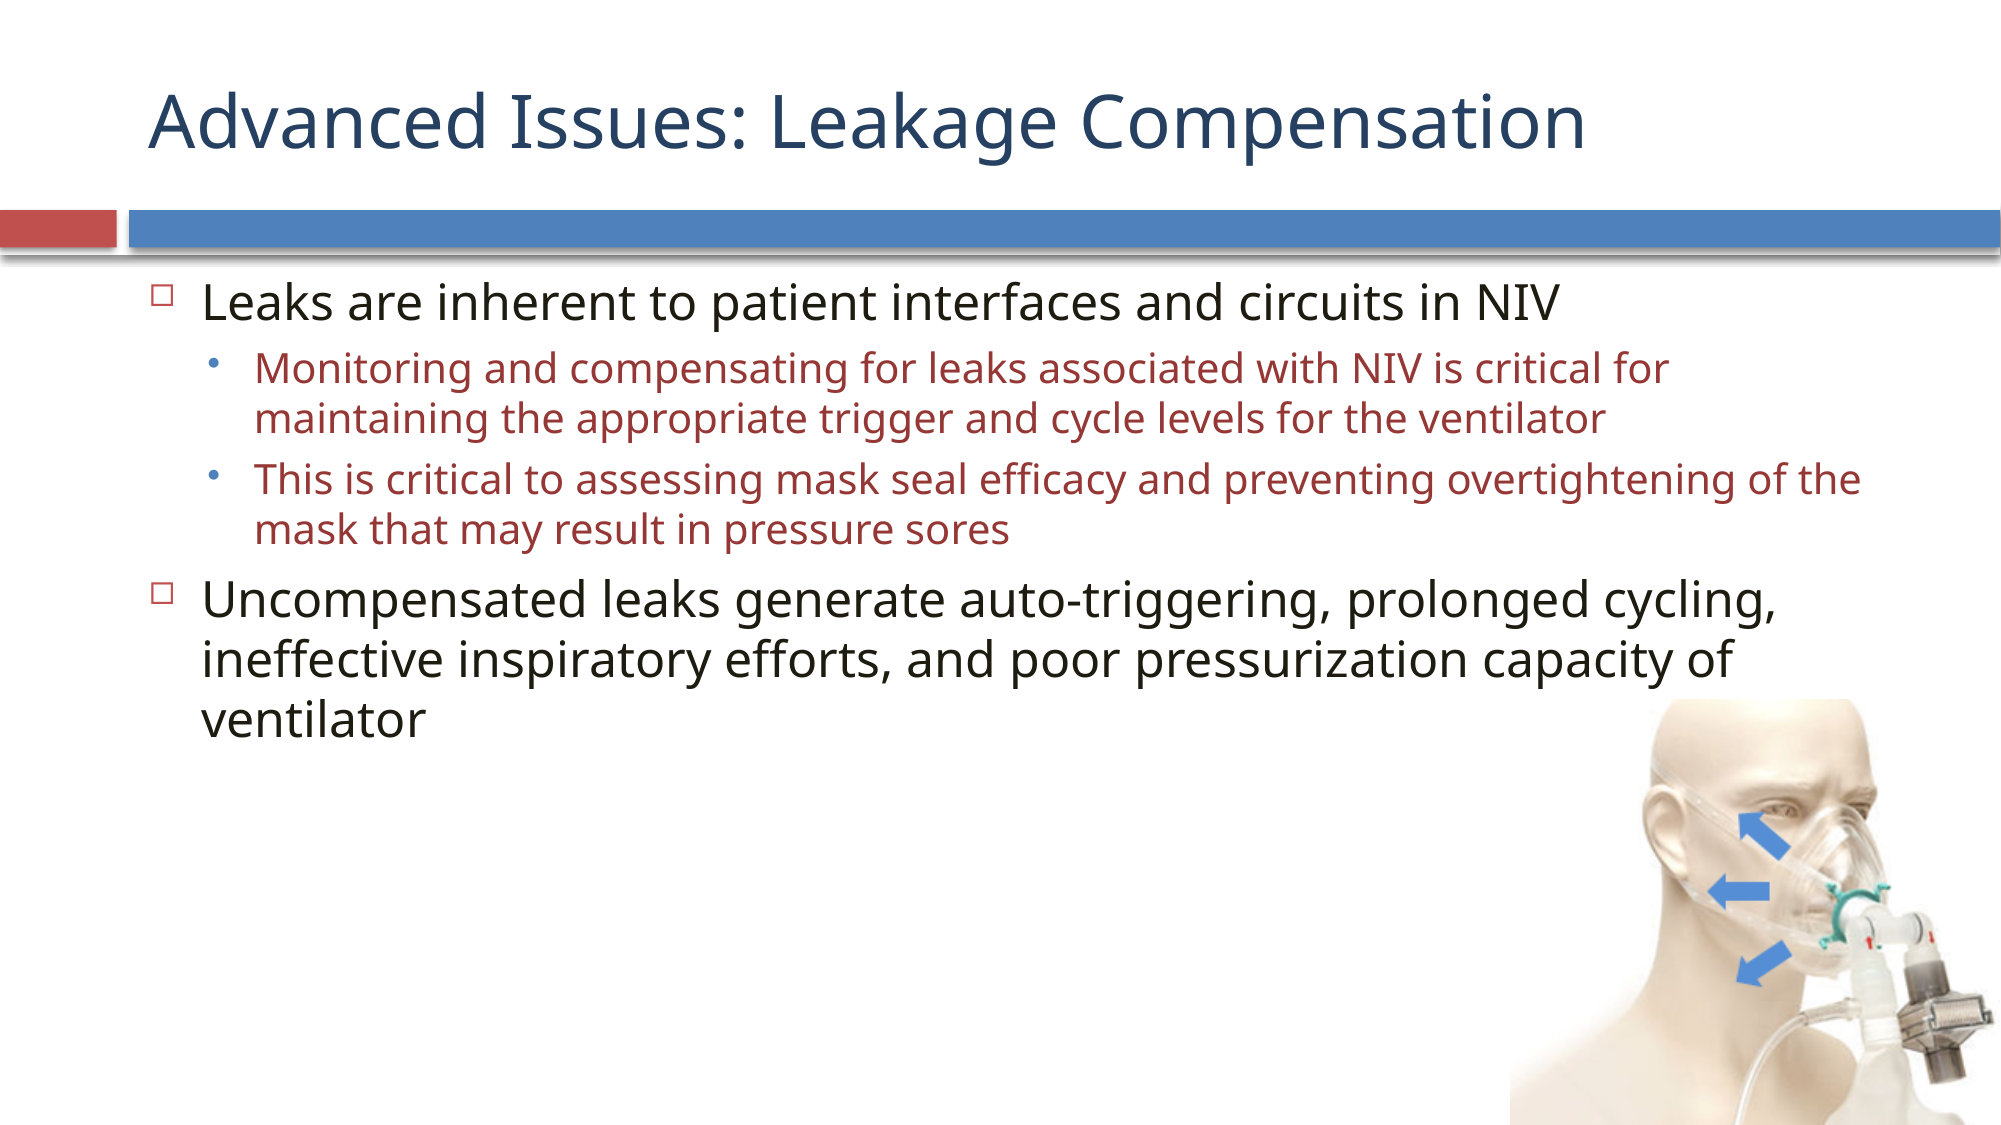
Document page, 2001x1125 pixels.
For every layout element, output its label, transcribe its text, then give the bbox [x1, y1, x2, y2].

list Leaks are inherent to patient interfaces and circuits in NIV Monitoring and compensating for leaks associated with NIV is critical for maintaining the appropriate trigger and cycle levels for the ventilator This is critical to assessing mask seal efficacy and preventing overtightening of the mask that may result in pressure sores Uncompensated leaks generate auto-triggering, prolonged cycling, ineffective inspiratory efforts, and poor pressurization capacity of ventilator [133, 262, 1918, 1000]
picture [1510, 699, 2000, 1125]
title Advanced Issues: Leakage Compensation [133, 37, 1918, 200]
